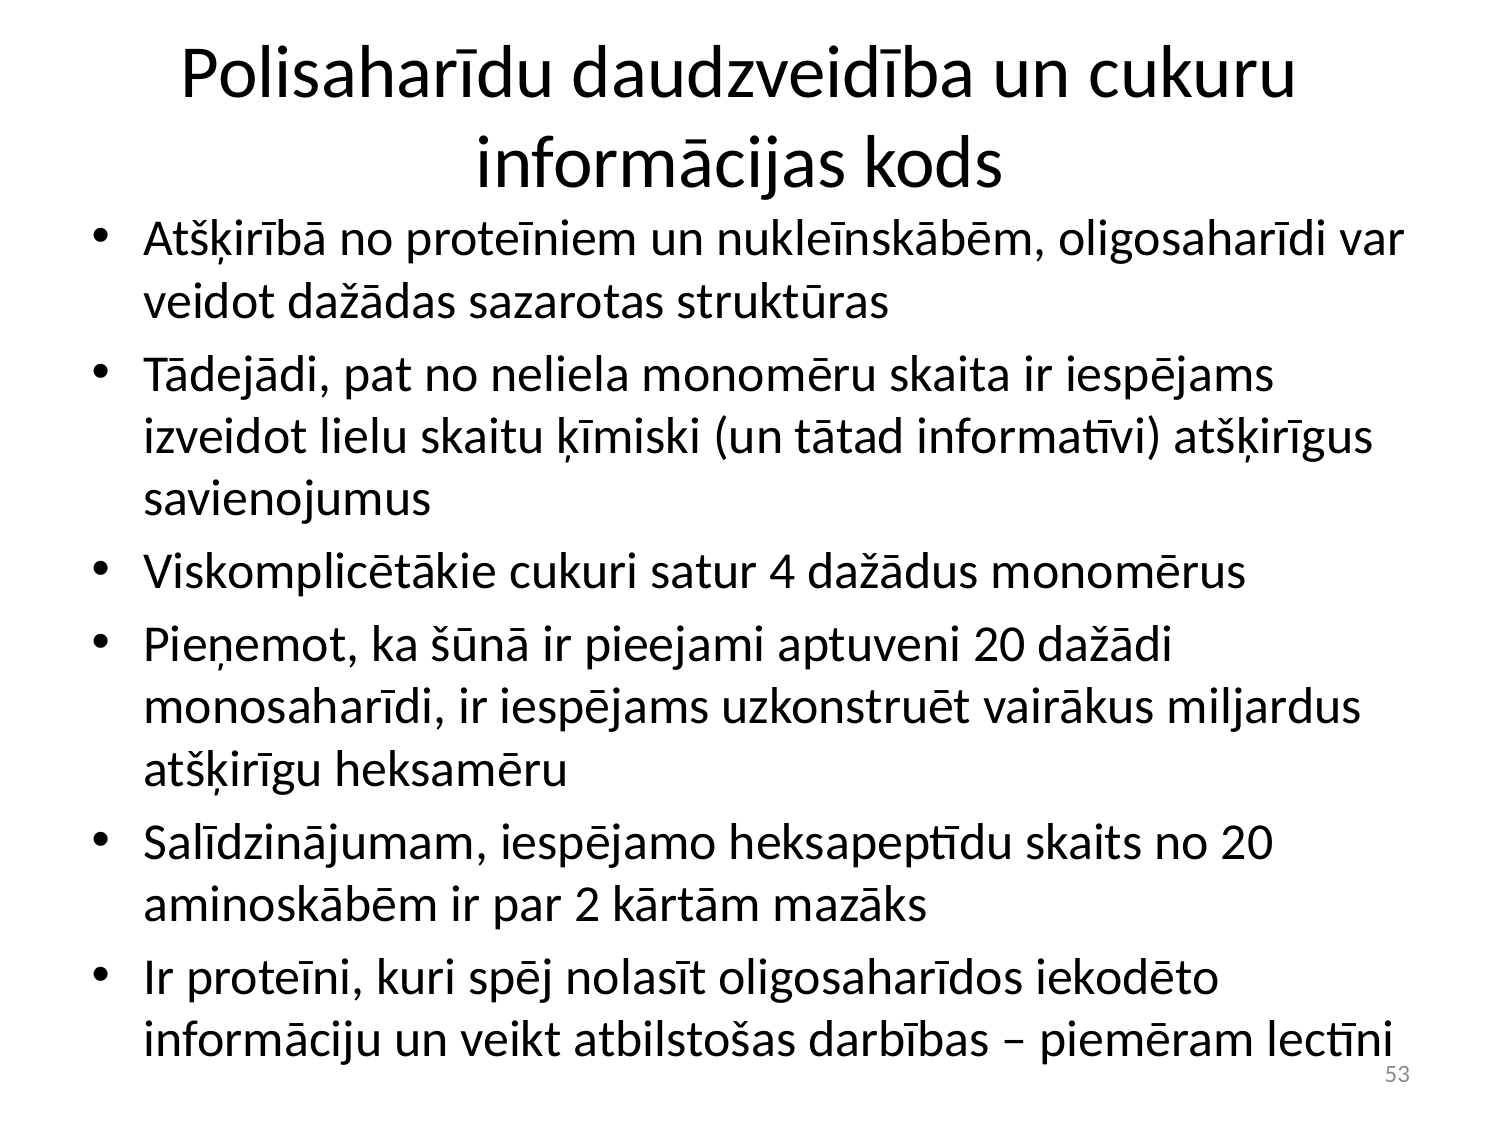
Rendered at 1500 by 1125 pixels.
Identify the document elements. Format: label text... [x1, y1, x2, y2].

title Polisaharīdu daudzveidība un cukuru informācijas kods [64, 19, 1415, 207]
slide_number 53 [1074, 1042, 1425, 1103]
list Atšķirībā no proteīniem un nukleīnskābēm, oligosaharīdi var veidot dažādas sazarotas struktūras Tādejādi, pat no neliela monomēru skaita ir iespējams izveidot lielu skaitu ķīmiski (un tātad informatīvi) atšķirīgus savienojumus Viskomplicētākie cukuri satur 4 dažādus monomērus Pieņemot, ka šūnā ir pieejami aptuveni 20 dažādi monosaharīdi, ir iespējams uzkonstruēt vairākus miljardus atšķirīgu heksamēru Salīdzinājumam, iespējamo heksapeptīdu skaits no 20 aminoskābēm ir par 2 kārtām mazāks Ir proteīni, kuri spēj nolasīt oligosaharīdos iekodēto informāciju un veikt atbilstošas darbības – piemēram lectīni [76, 196, 1427, 1094]
